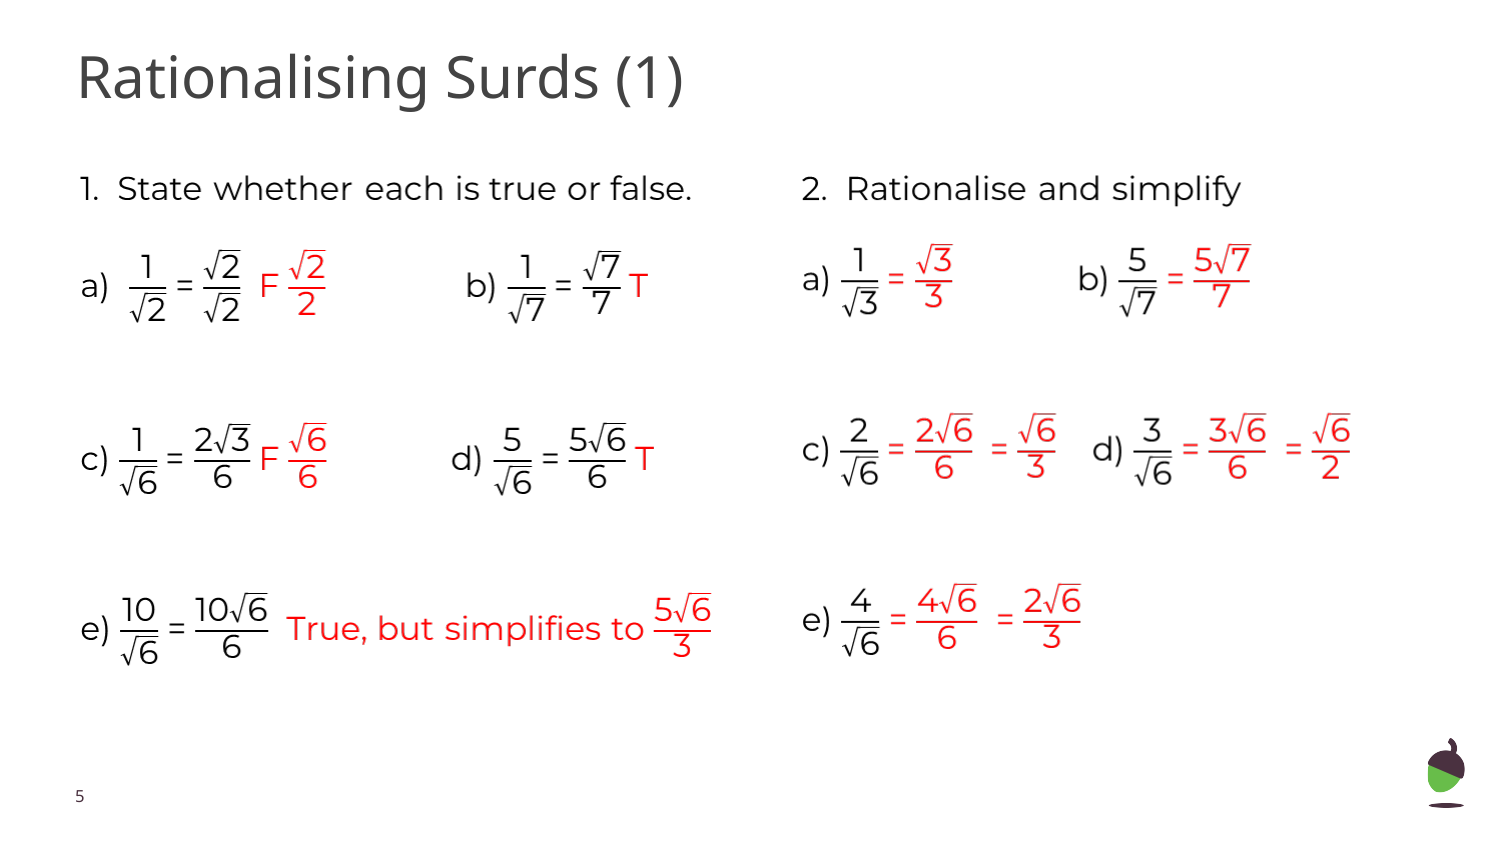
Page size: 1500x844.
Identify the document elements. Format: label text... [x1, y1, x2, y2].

picture [1427, 738, 1465, 808]
text_box Rationalising Surds (1) [61, 25, 819, 168]
text_box [65, 168, 816, 746]
text_box [786, 160, 1500, 676]
slide_number ‹#› [75, 786, 194, 816]
